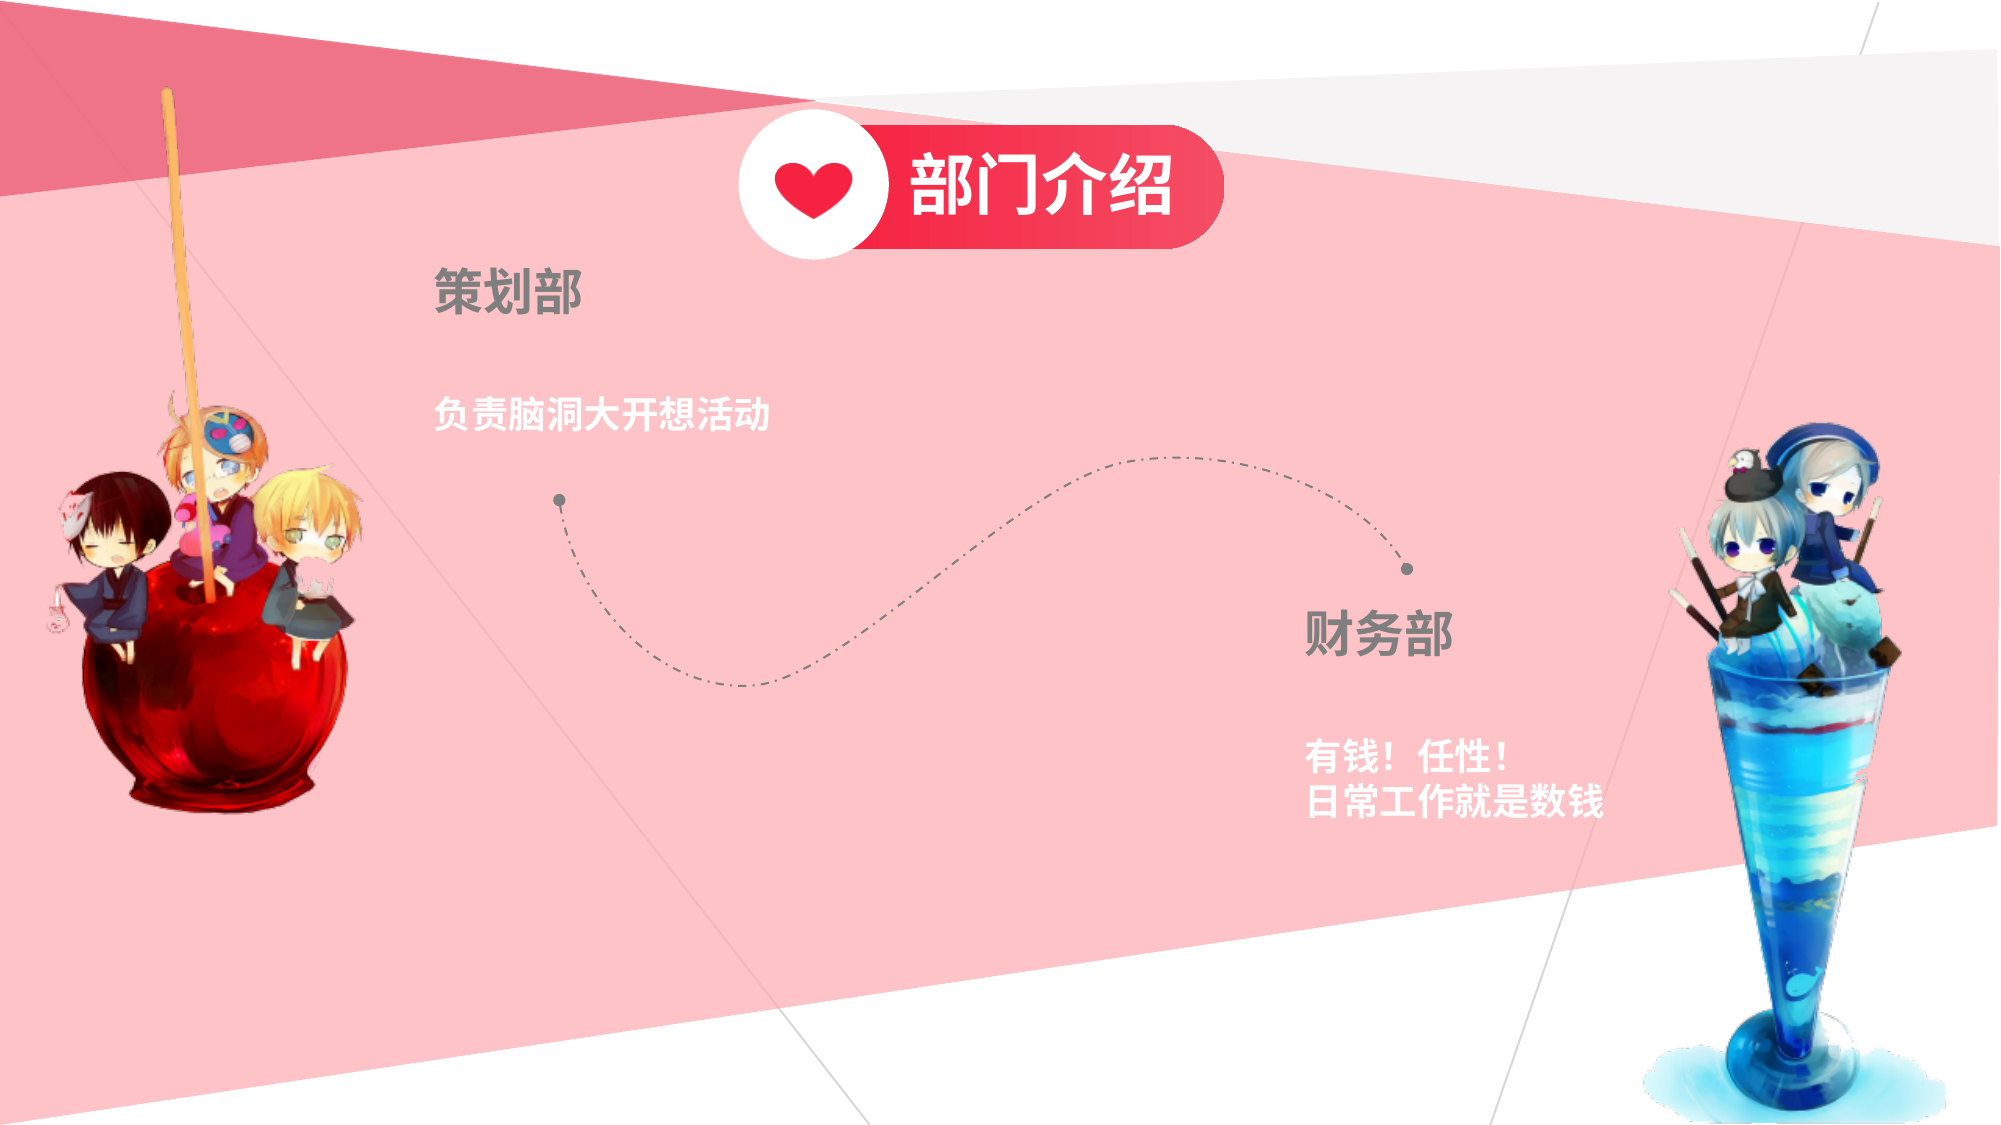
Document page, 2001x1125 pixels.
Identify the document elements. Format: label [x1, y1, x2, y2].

picture [774, 162, 853, 219]
picture [1591, 406, 2000, 1125]
text_box [738, 109, 1481, 260]
text_box [0, 0, 2000, 1125]
picture [9, 76, 420, 832]
